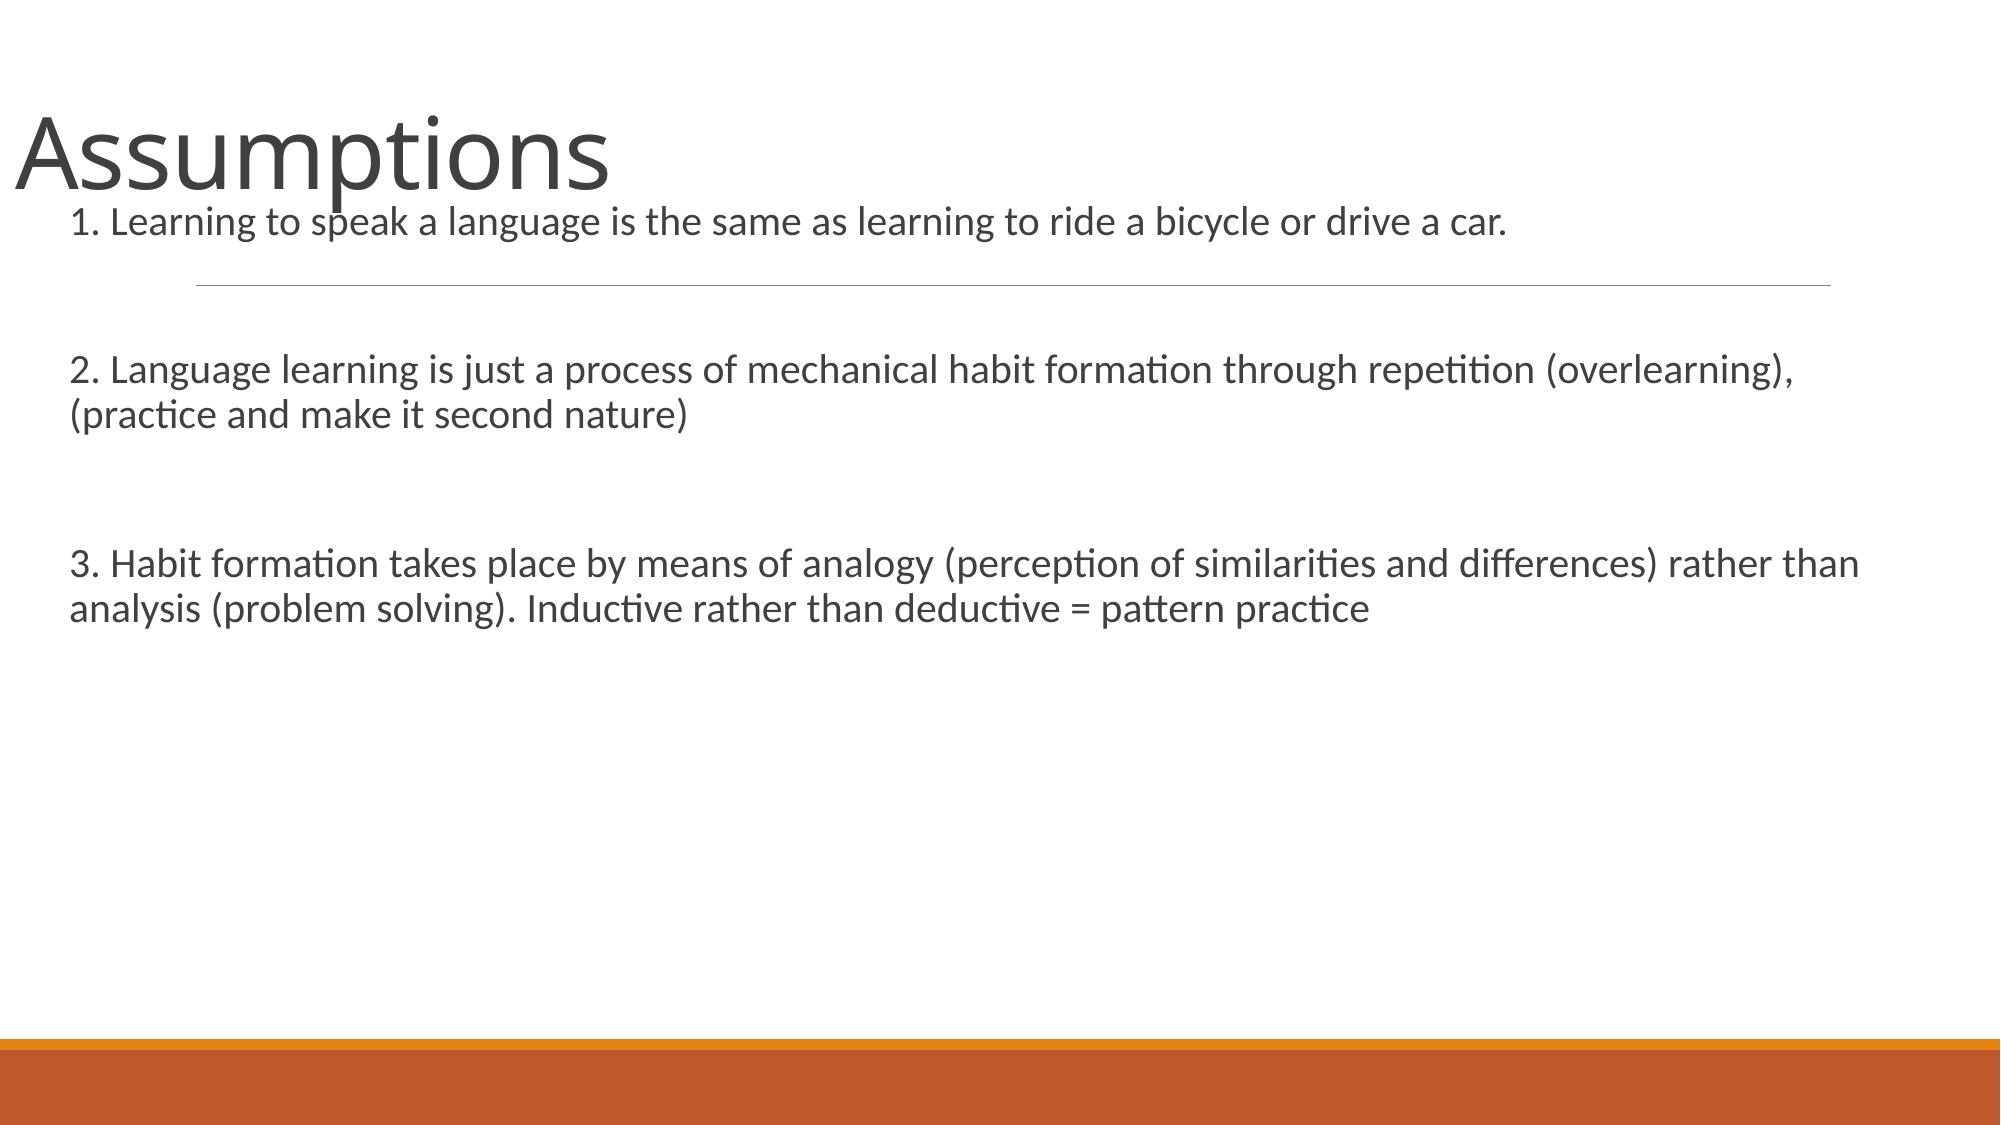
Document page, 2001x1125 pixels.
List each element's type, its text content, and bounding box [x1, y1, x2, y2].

title Assumptions [0, 0, 1725, 218]
list 1. Learning to speak a language is the same as learning to ride a bicycle or drive a car. 2. Language learning is just a process of mechanical habit formation through repetition (overlearning), (practice and make it second nature) 3. Habit formation takes place by means of analogy (perception of similarities and differences) rather than analysis (problem solving). Inductive rather than deductive = pattern practice [54, 191, 1863, 1014]
